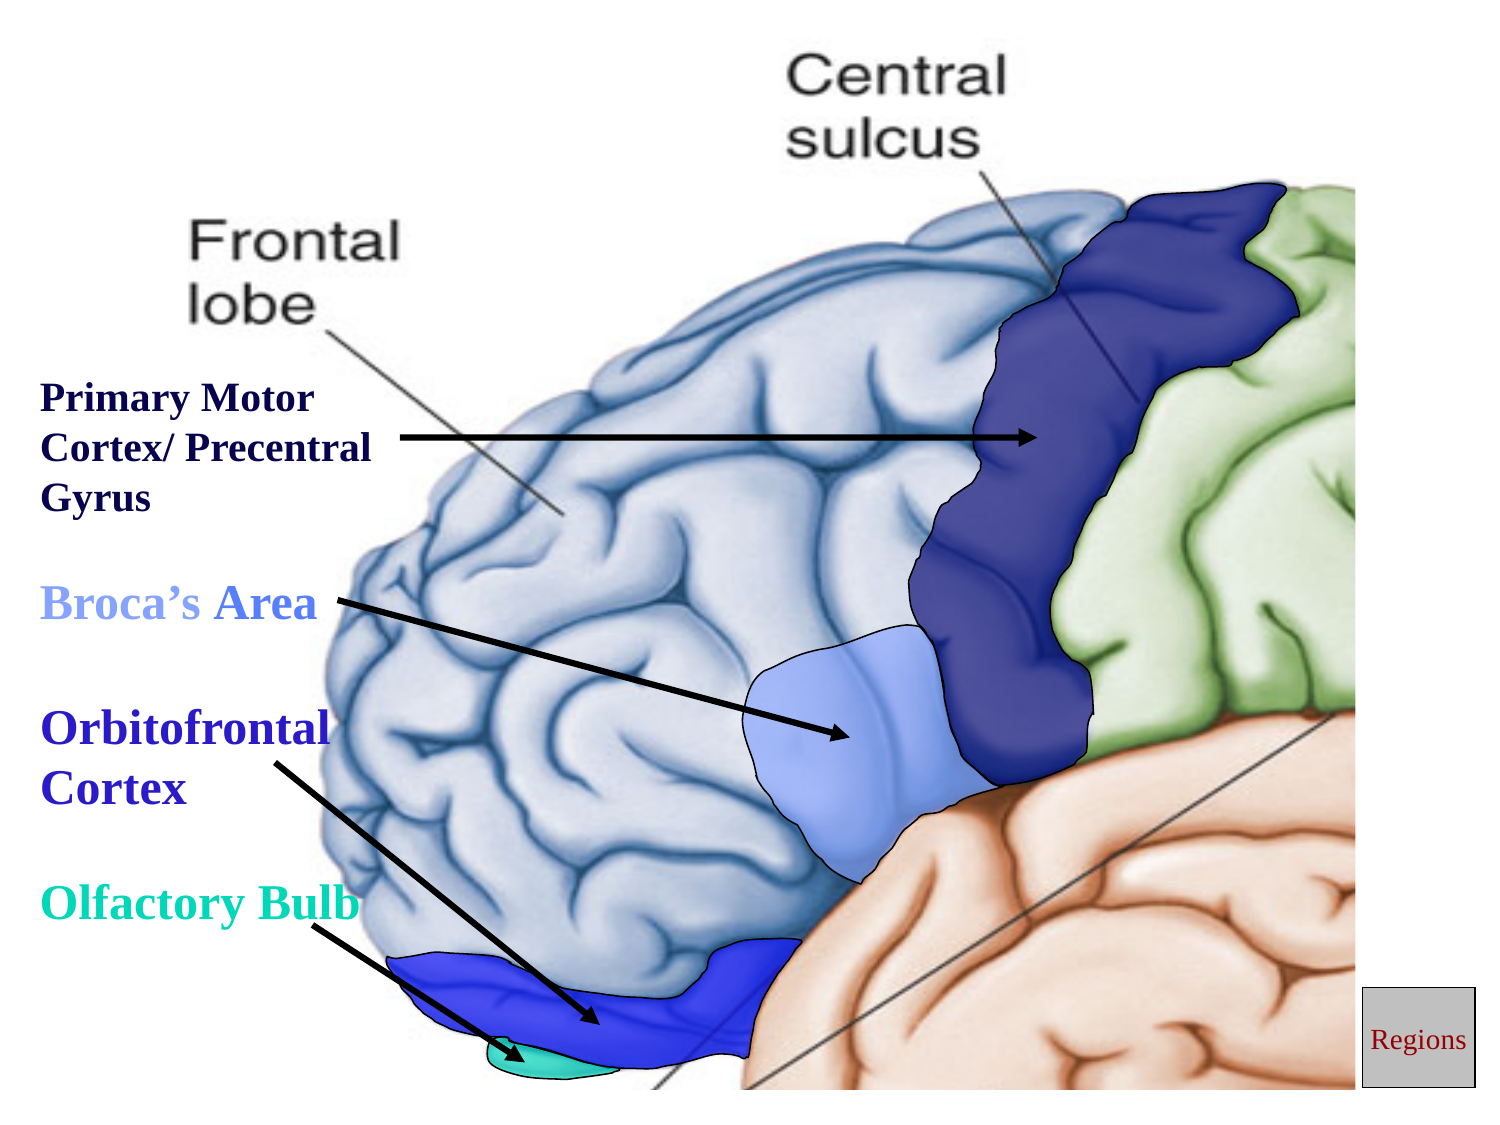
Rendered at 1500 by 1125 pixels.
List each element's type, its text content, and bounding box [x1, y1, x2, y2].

text_box Broca’s Area [24, 562, 187, 638]
text_box Primary Motor Cortex/ Precentral Gyrus [24, 362, 187, 528]
text_box Orbitofrontal Cortex [24, 687, 187, 823]
text_box Olfactory Bulb [24, 862, 187, 938]
picture [187, 37, 1356, 1090]
text_box Regions [1362, 987, 1476, 1088]
